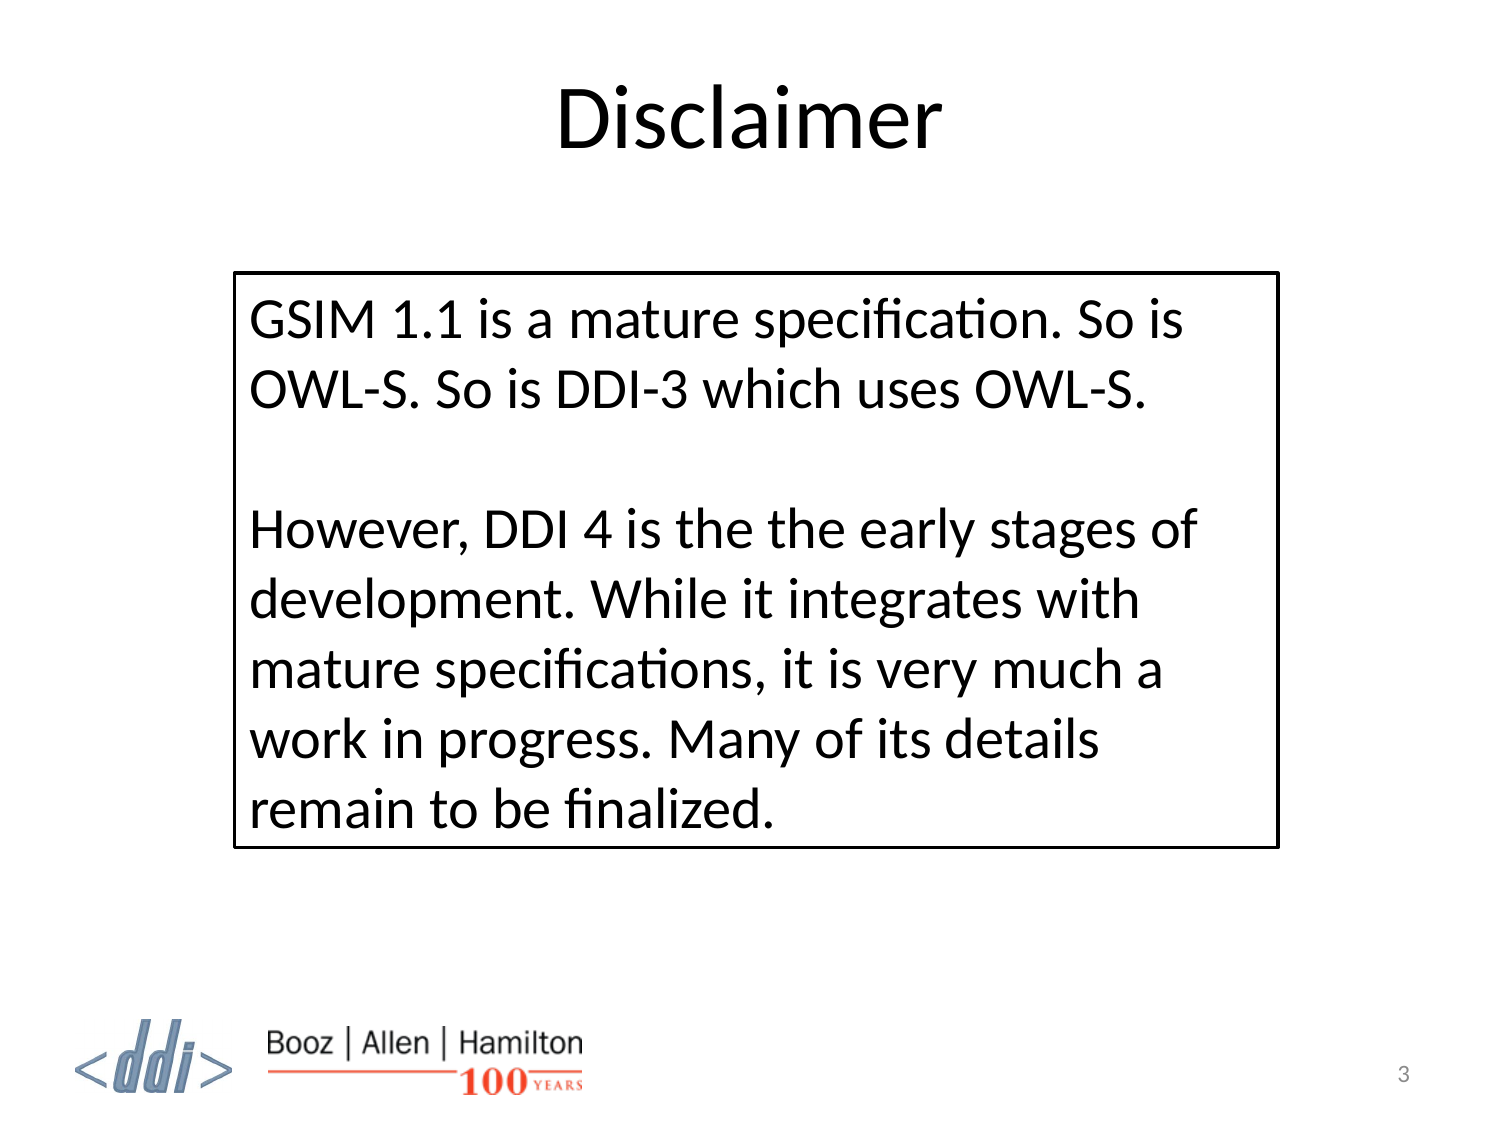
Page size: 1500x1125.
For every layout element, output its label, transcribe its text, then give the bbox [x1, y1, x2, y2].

slide_number 3 [1074, 1042, 1425, 1103]
text_box GSIM 1.1 is a mature specification. So is OWL-S. So is DDI-3 which uses OWL-S. However, DDI 4 is the the early stages of development. While it integrates with mature specifications, it is very much a work in progress. Many of its details remain to be finalized. [234, 273, 1278, 848]
picture [75, 1019, 232, 1093]
title Disclaimer [75, 18, 1425, 206]
picture [268, 1026, 582, 1095]
